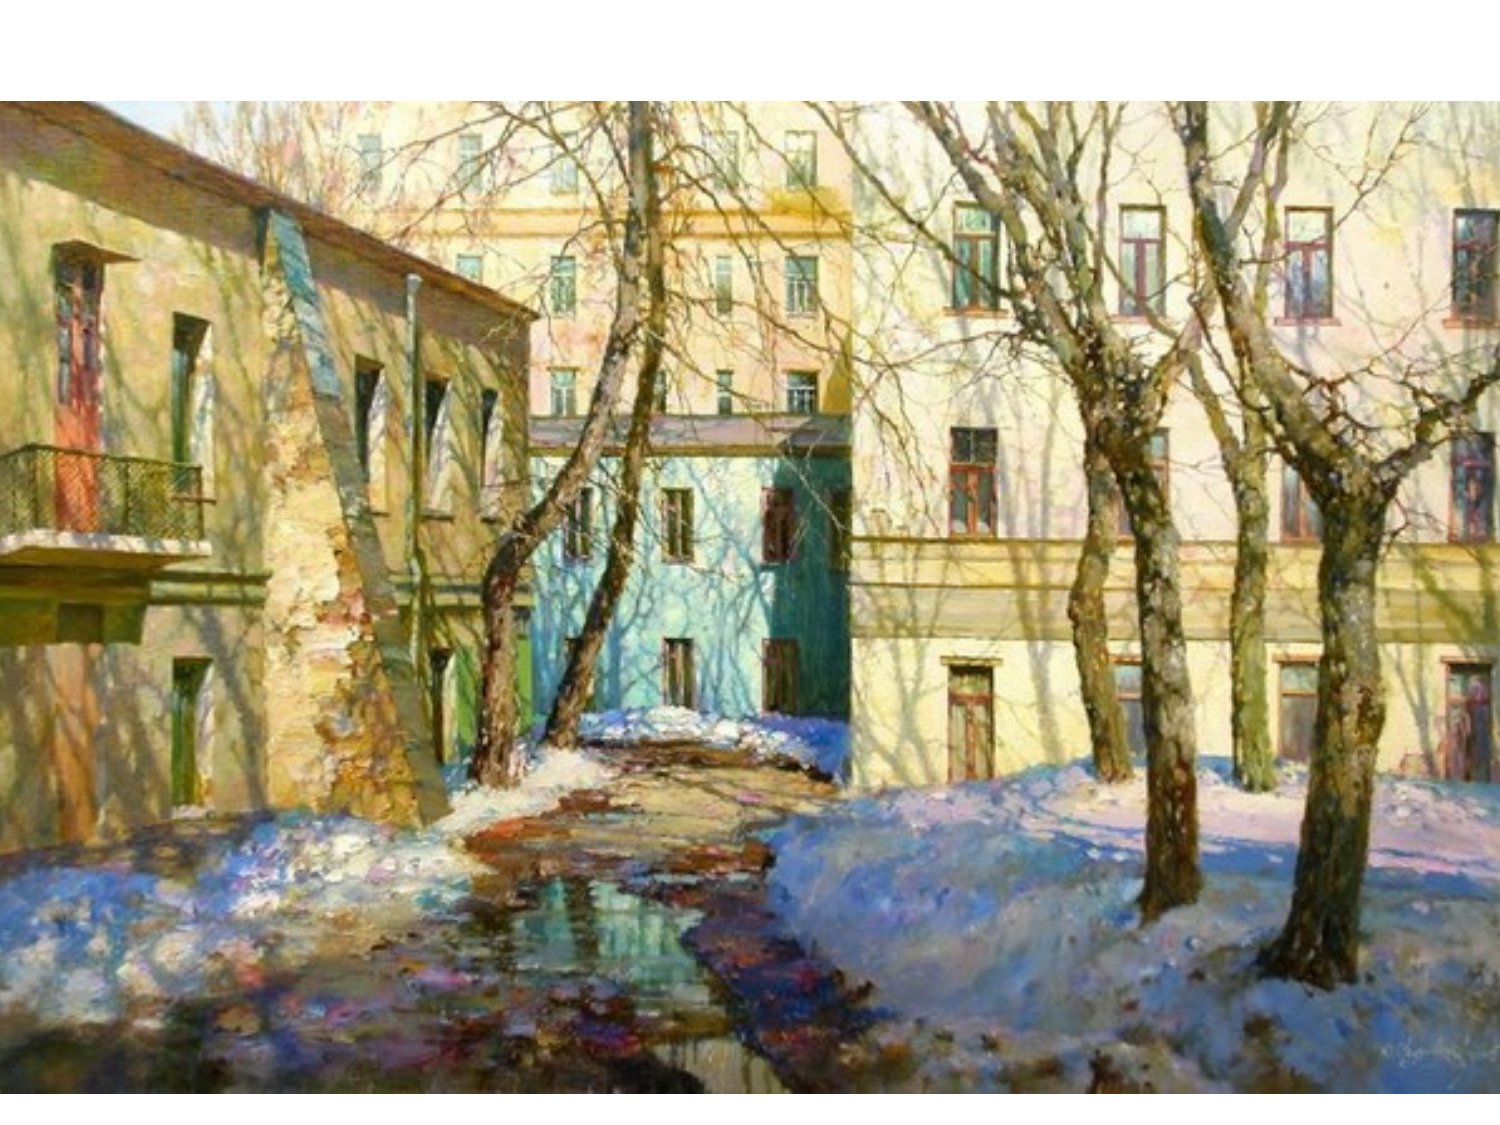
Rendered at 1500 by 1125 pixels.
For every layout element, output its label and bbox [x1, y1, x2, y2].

picture [0, 101, 1500, 1095]
